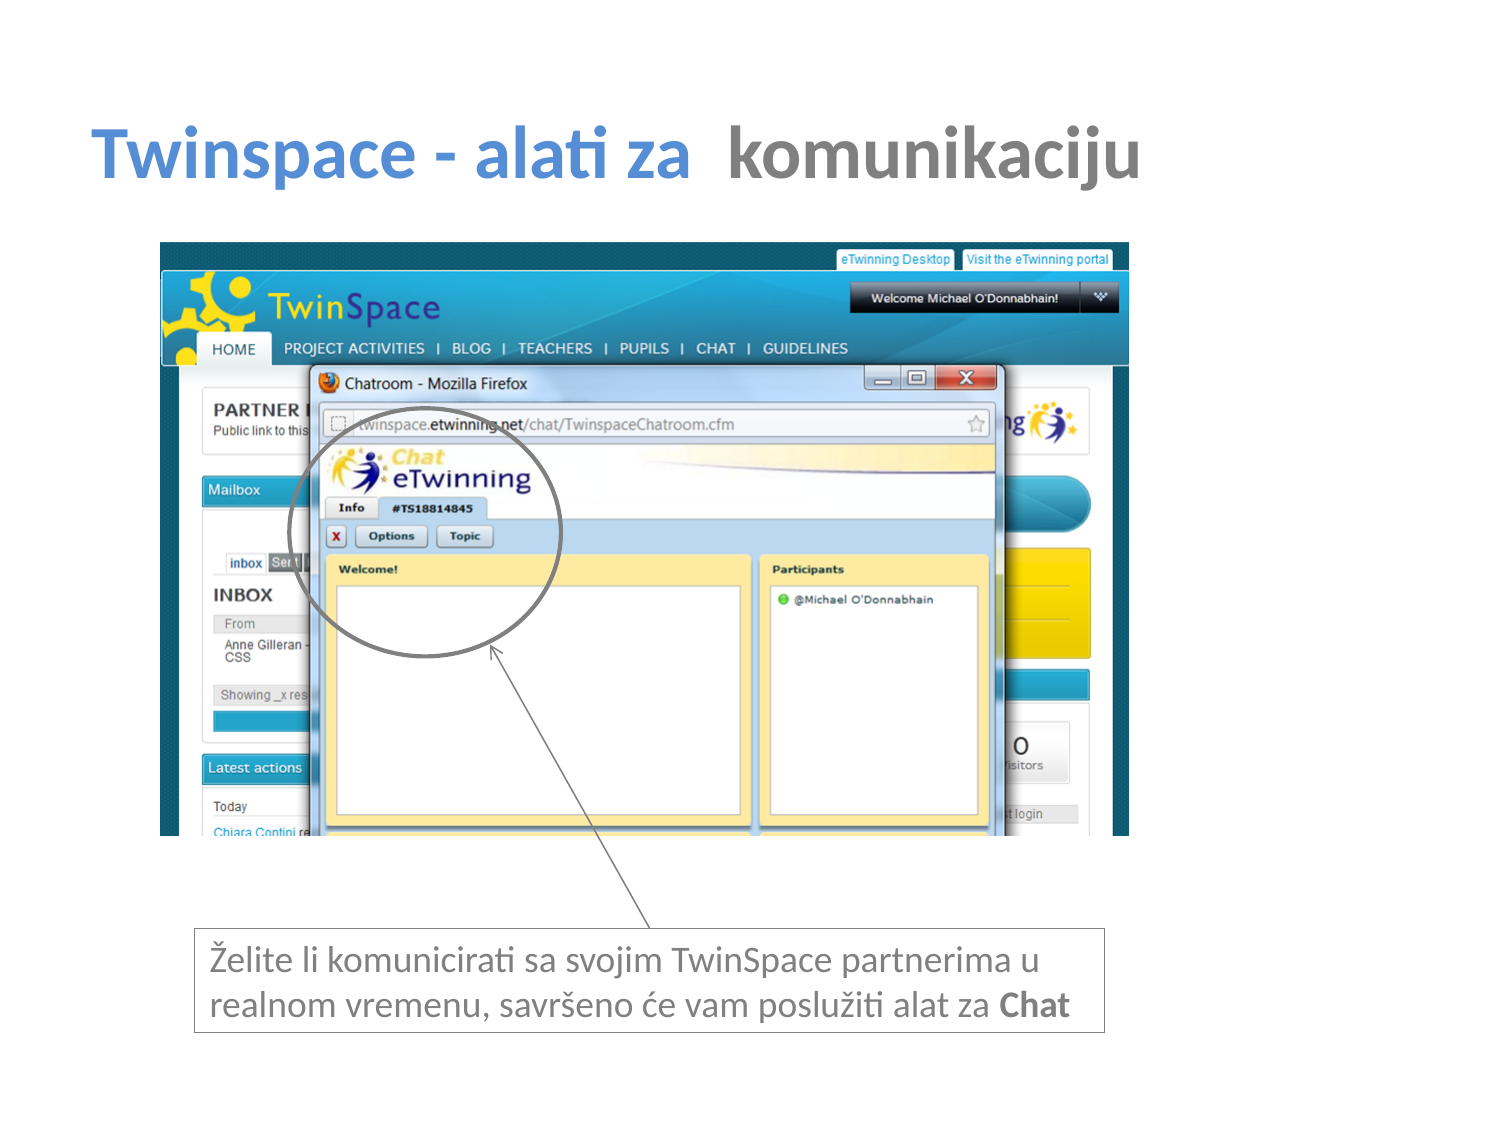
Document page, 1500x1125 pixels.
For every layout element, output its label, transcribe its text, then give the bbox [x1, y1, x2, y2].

title Twinspace - alati za komunikaciju [76, 54, 1436, 243]
picture [159, 231, 1130, 837]
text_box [194, 408, 1105, 1035]
